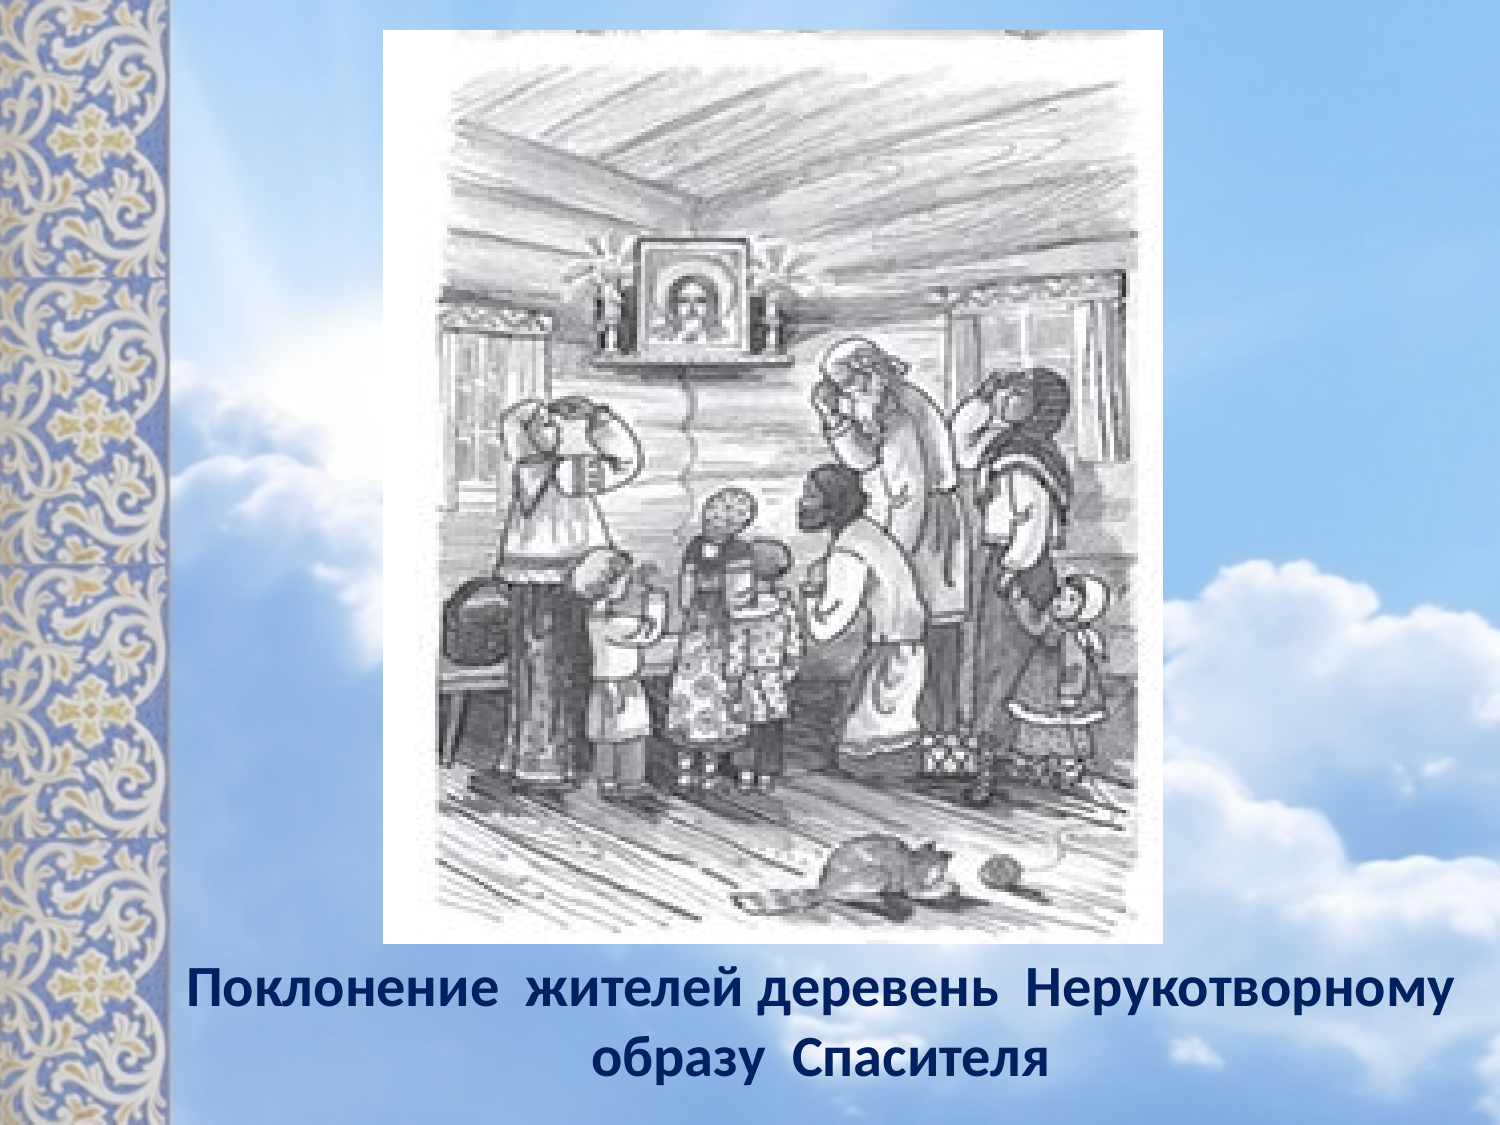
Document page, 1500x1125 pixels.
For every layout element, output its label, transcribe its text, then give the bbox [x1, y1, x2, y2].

text_box Поклонение жителей деревень Нерукотворному образу Спасителя [171, 940, 1471, 1096]
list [383, 30, 1163, 944]
